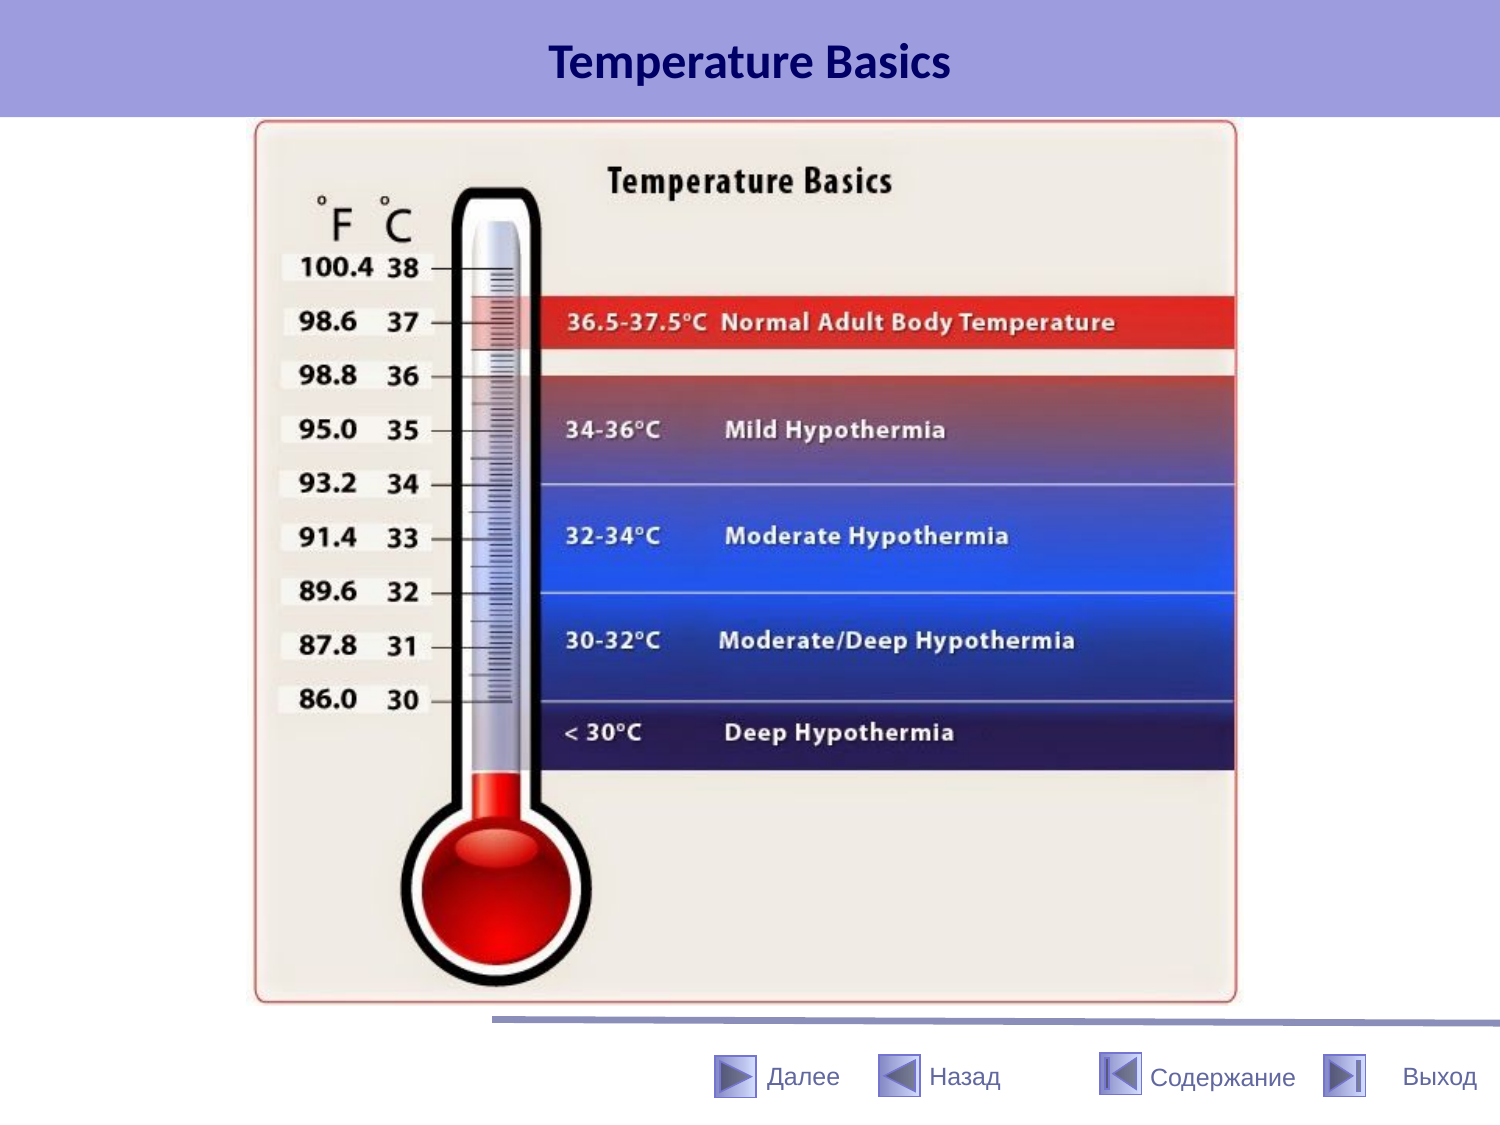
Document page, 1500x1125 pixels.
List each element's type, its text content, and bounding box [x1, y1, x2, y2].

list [245, 116, 1244, 1006]
title Temperature Basics [0, 0, 1500, 118]
